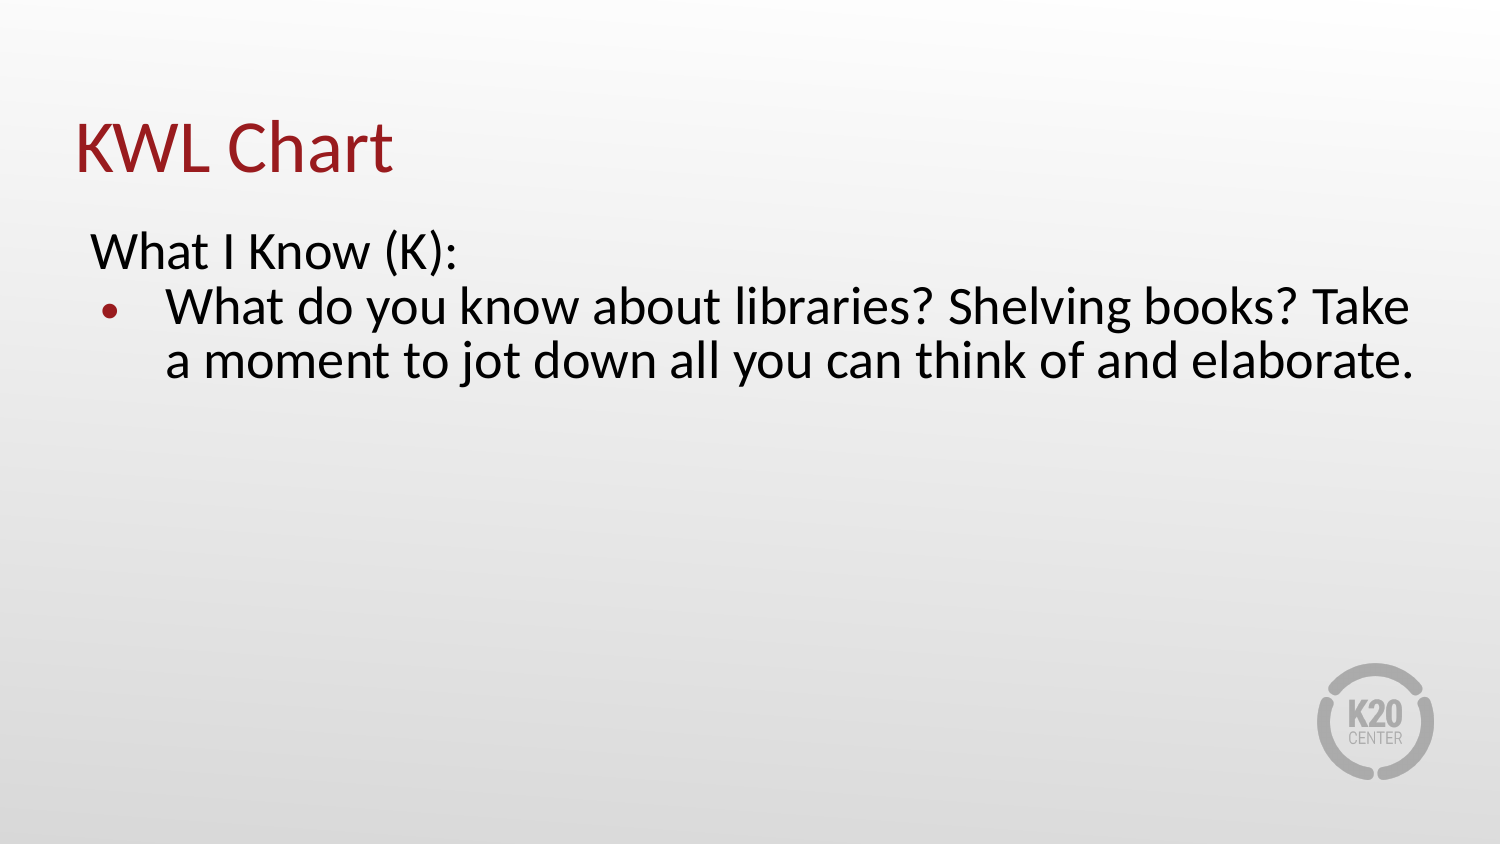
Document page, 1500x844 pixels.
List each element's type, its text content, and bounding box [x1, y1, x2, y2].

title KWL Chart [75, 50, 1425, 191]
list What I Know (K): What do you know about libraries? Shelving books? Take a moment to jot down all you can think of and elaborate. [75, 214, 1460, 808]
